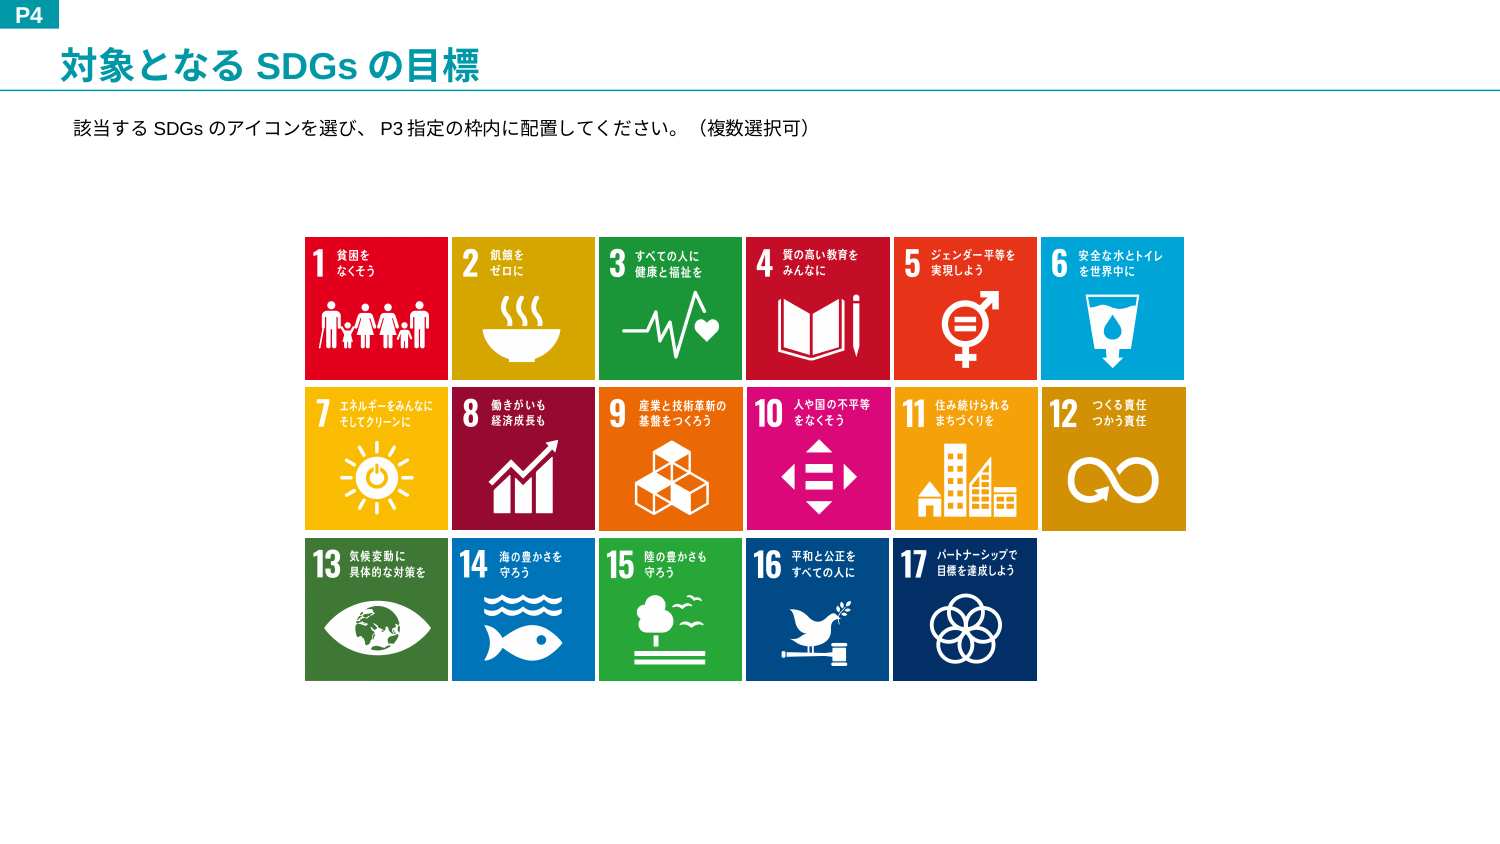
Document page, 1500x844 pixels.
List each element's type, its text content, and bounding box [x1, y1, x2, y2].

picture [599, 387, 744, 531]
picture [746, 237, 890, 380]
picture [452, 387, 596, 531]
picture [599, 537, 742, 681]
text_box 該当するSDGsのアイコンを選び、P3指定の枠内に配置してください。（複数選択可） [59, 100, 856, 152]
picture [745, 537, 890, 682]
picture [893, 537, 1037, 682]
picture [1088, 303, 1137, 367]
picture [1092, 254, 1099, 260]
picture [894, 387, 1038, 530]
text_box 対象となるSDGsの目標 [45, 40, 499, 89]
picture [1053, 249, 1066, 276]
picture [893, 237, 1037, 380]
picture [305, 237, 448, 380]
picture [452, 537, 595, 681]
picture [1041, 387, 1186, 531]
picture [599, 237, 743, 380]
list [747, 388, 890, 531]
picture [452, 237, 596, 380]
picture [305, 387, 448, 531]
picture [1086, 295, 1138, 302]
text_box P4 [0, 0, 59, 29]
picture [305, 537, 449, 681]
